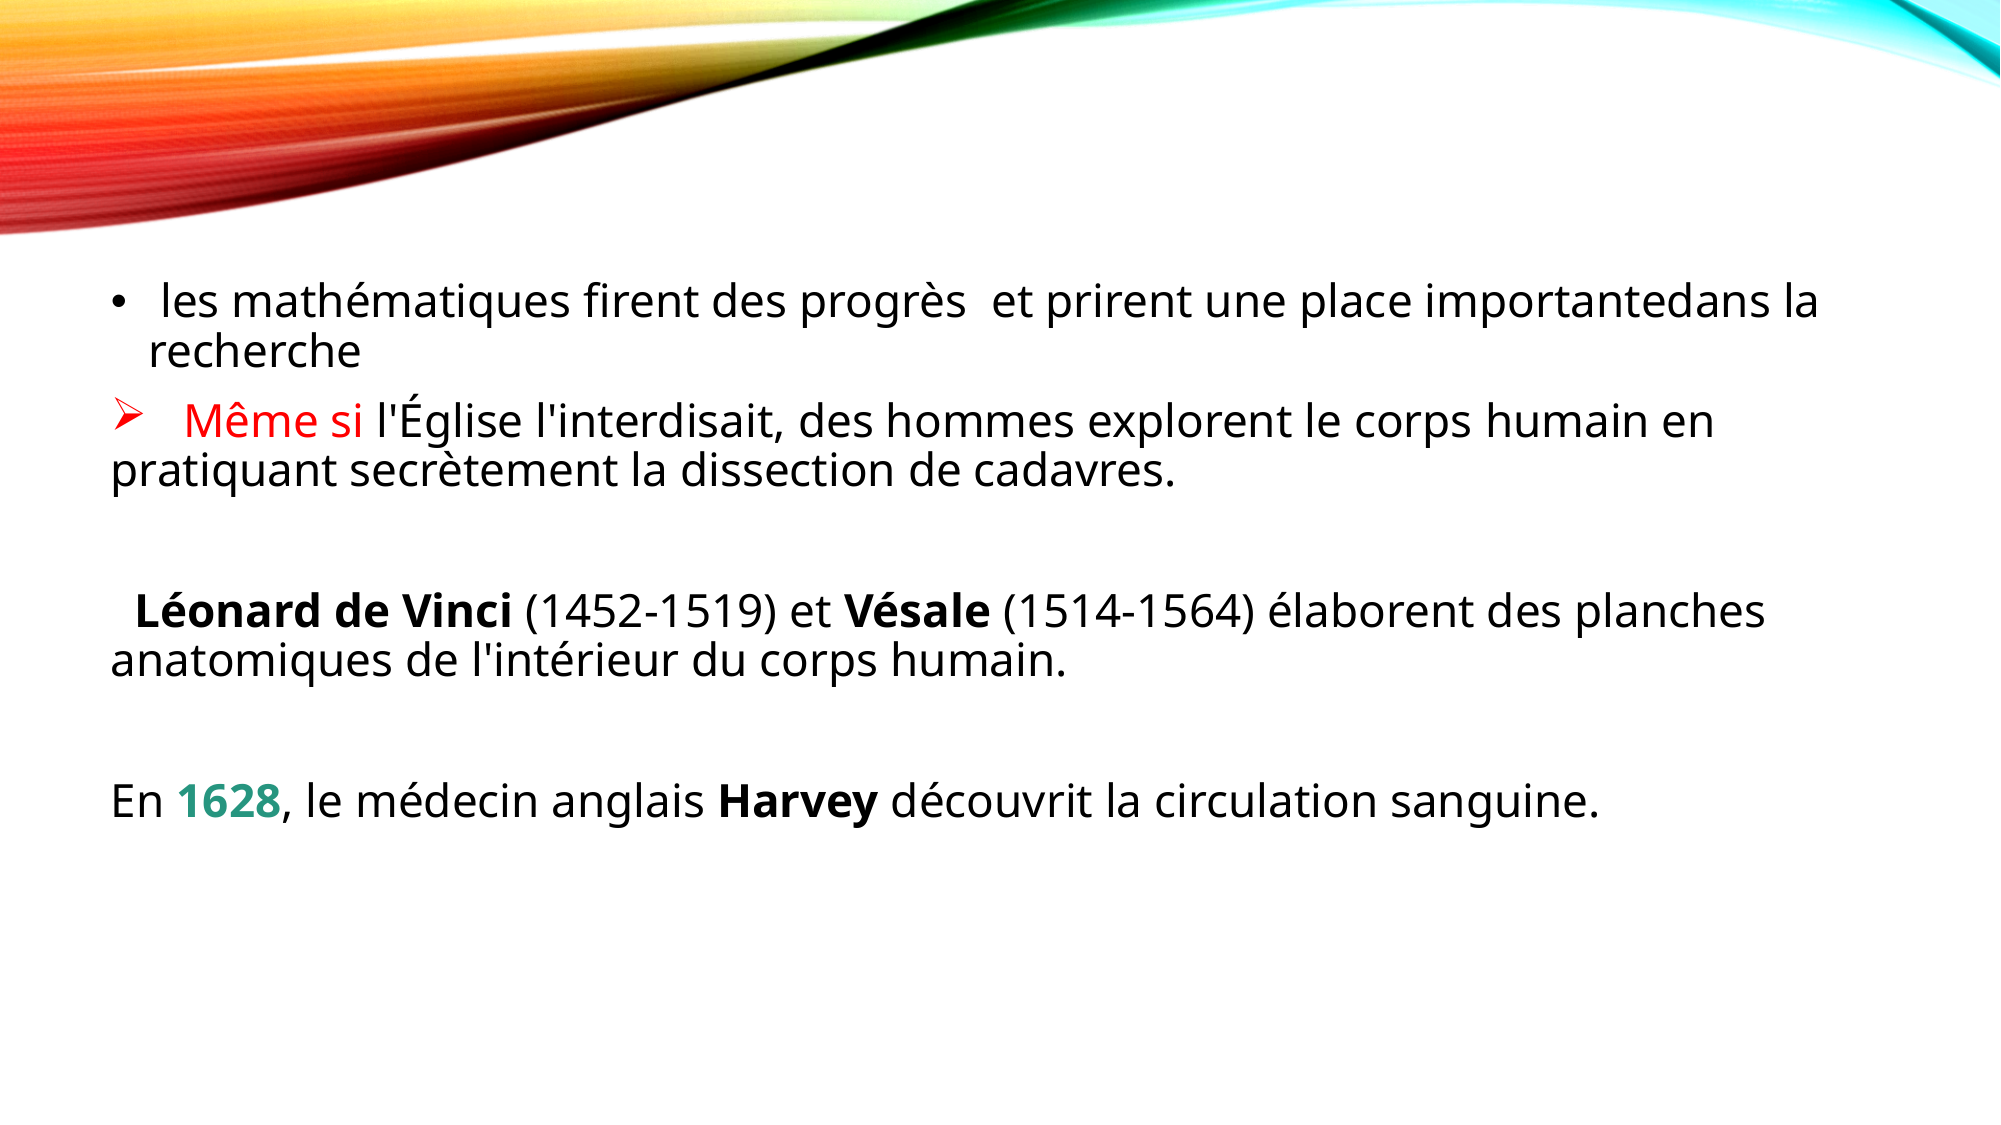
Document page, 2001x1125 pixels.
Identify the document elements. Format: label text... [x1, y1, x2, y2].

picture [0, 0, 2000, 237]
list les mathématiques firent des progrès et prirent une place importantedans la recherche Même si l'Église l'interdisait, des hommes explorent le corps humain en pratiquant secrètement la dissection de cadavres. Léonard de Vinci (1452-1519) et Vésale (1514-1564) élaborent des planches anatomiques de l'intérieur du corps humain. En 1628, le médecin anglais Harvey découvrit la circulation sanguine. [95, 270, 1848, 1000]
